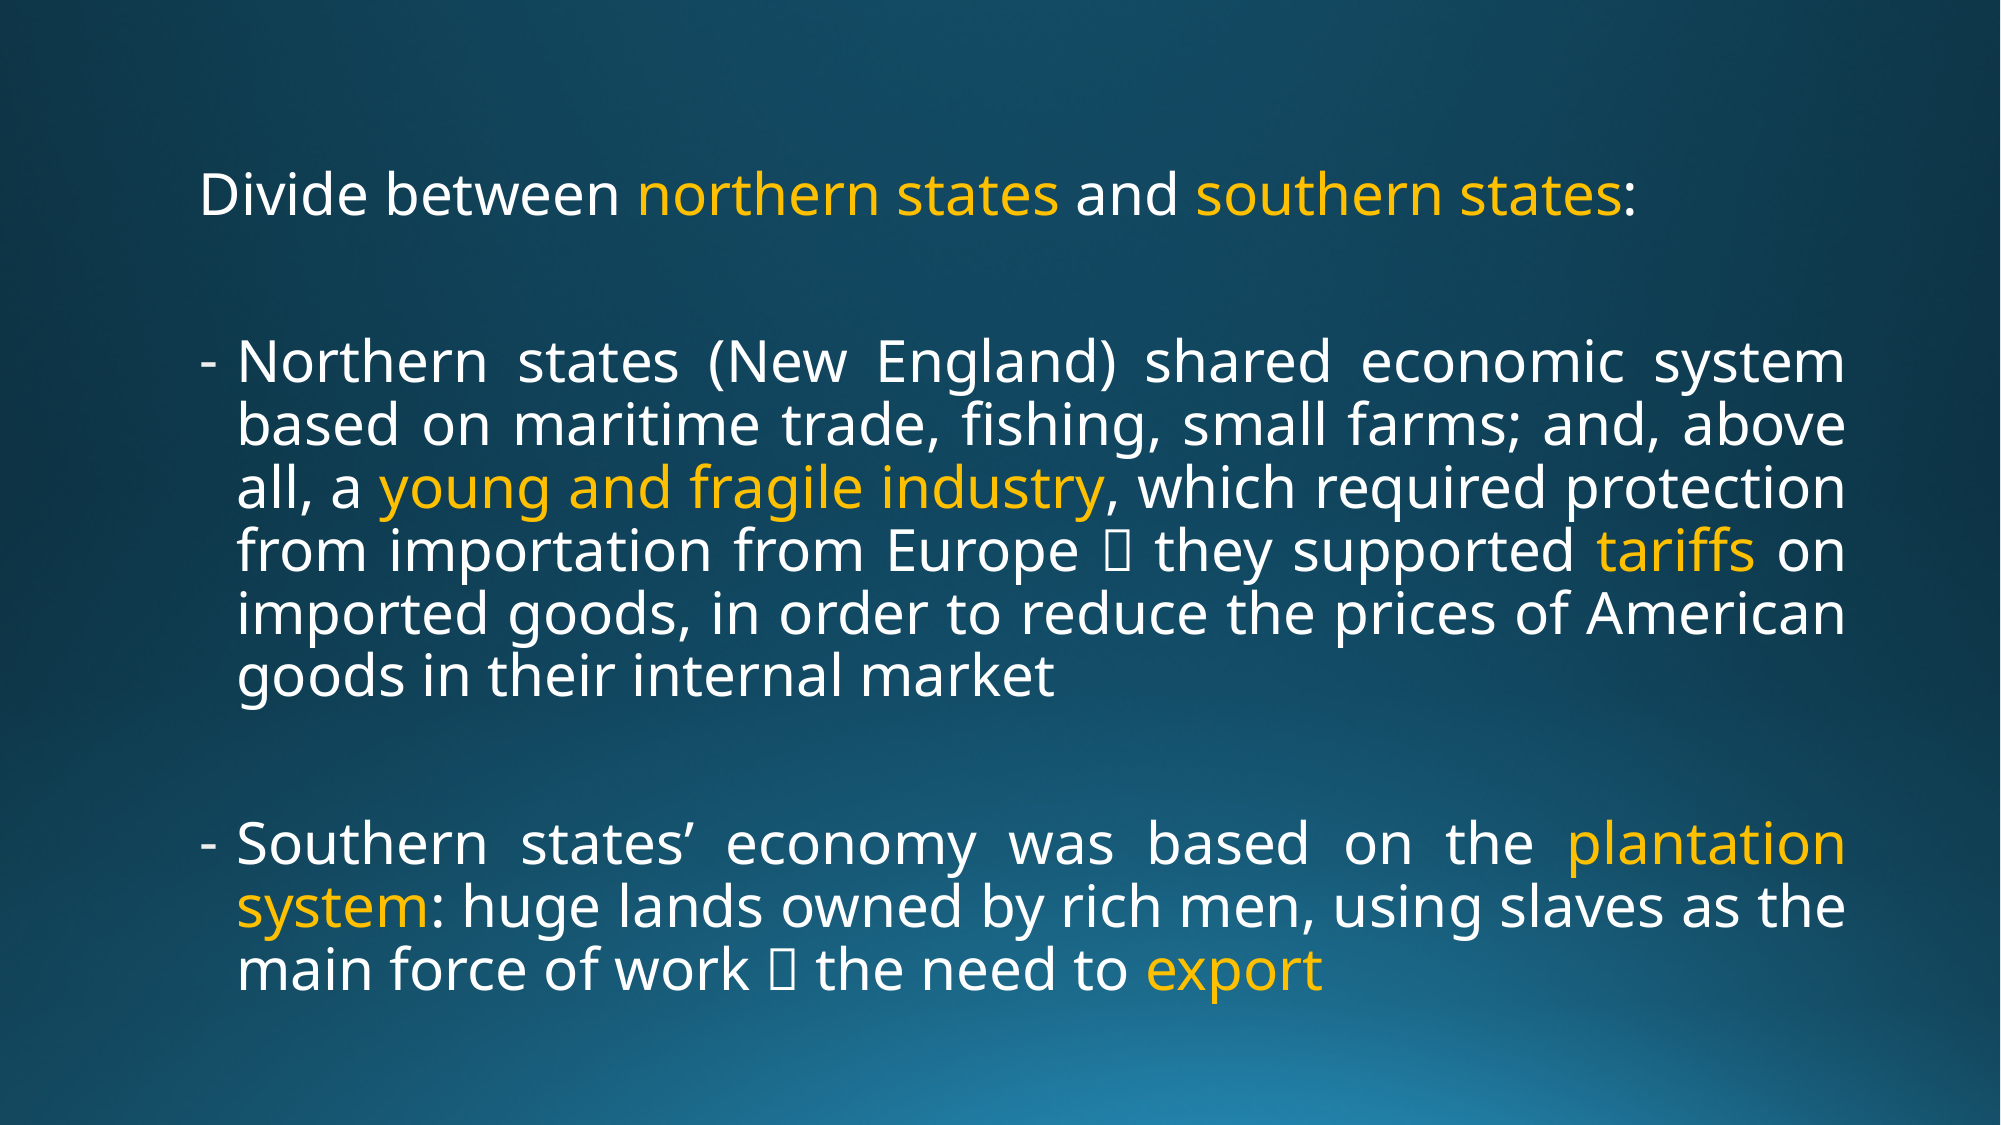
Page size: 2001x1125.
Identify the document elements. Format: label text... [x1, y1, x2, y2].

list Divide between northern states and southern states: Northern states (New England) shared economic system based on maritime trade, fishing, small farms; and, above all, a young and fragile industry, which required protection from importation from Europe  they supported tariffs on imported goods, in order to reduce the prices of American goods in their internal market Southern states’ economy was based on the plantation system: huge lands owned by rich men, using slaves as the main force of work  the need to export [183, 157, 1863, 1014]
picture [0, 0, 2001, 1125]
